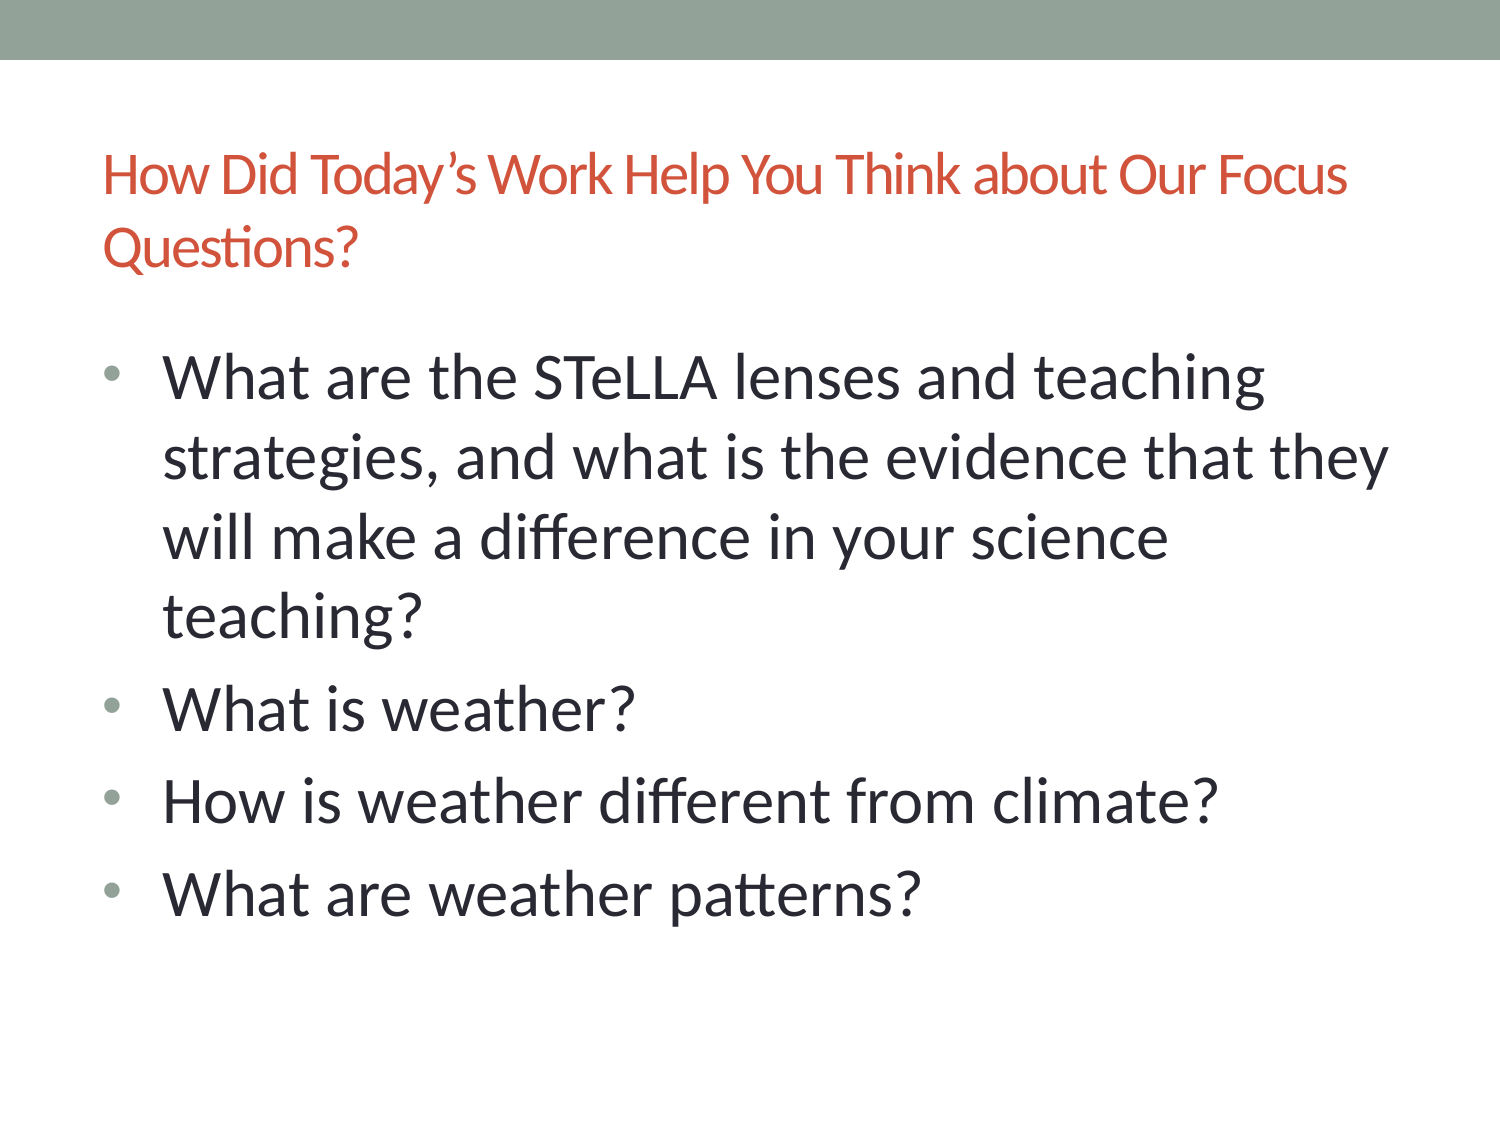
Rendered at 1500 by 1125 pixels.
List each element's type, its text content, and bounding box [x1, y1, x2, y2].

title How Did Today’s Work Help You Think about Our Focus Questions? [87, 125, 1438, 288]
list What are the STeLLA lenses and teaching strategies, and what is the evidence that they will make a difference in your science teaching? What is weather? How is weather different from climate? What are weather patterns? [87, 324, 1438, 1063]
